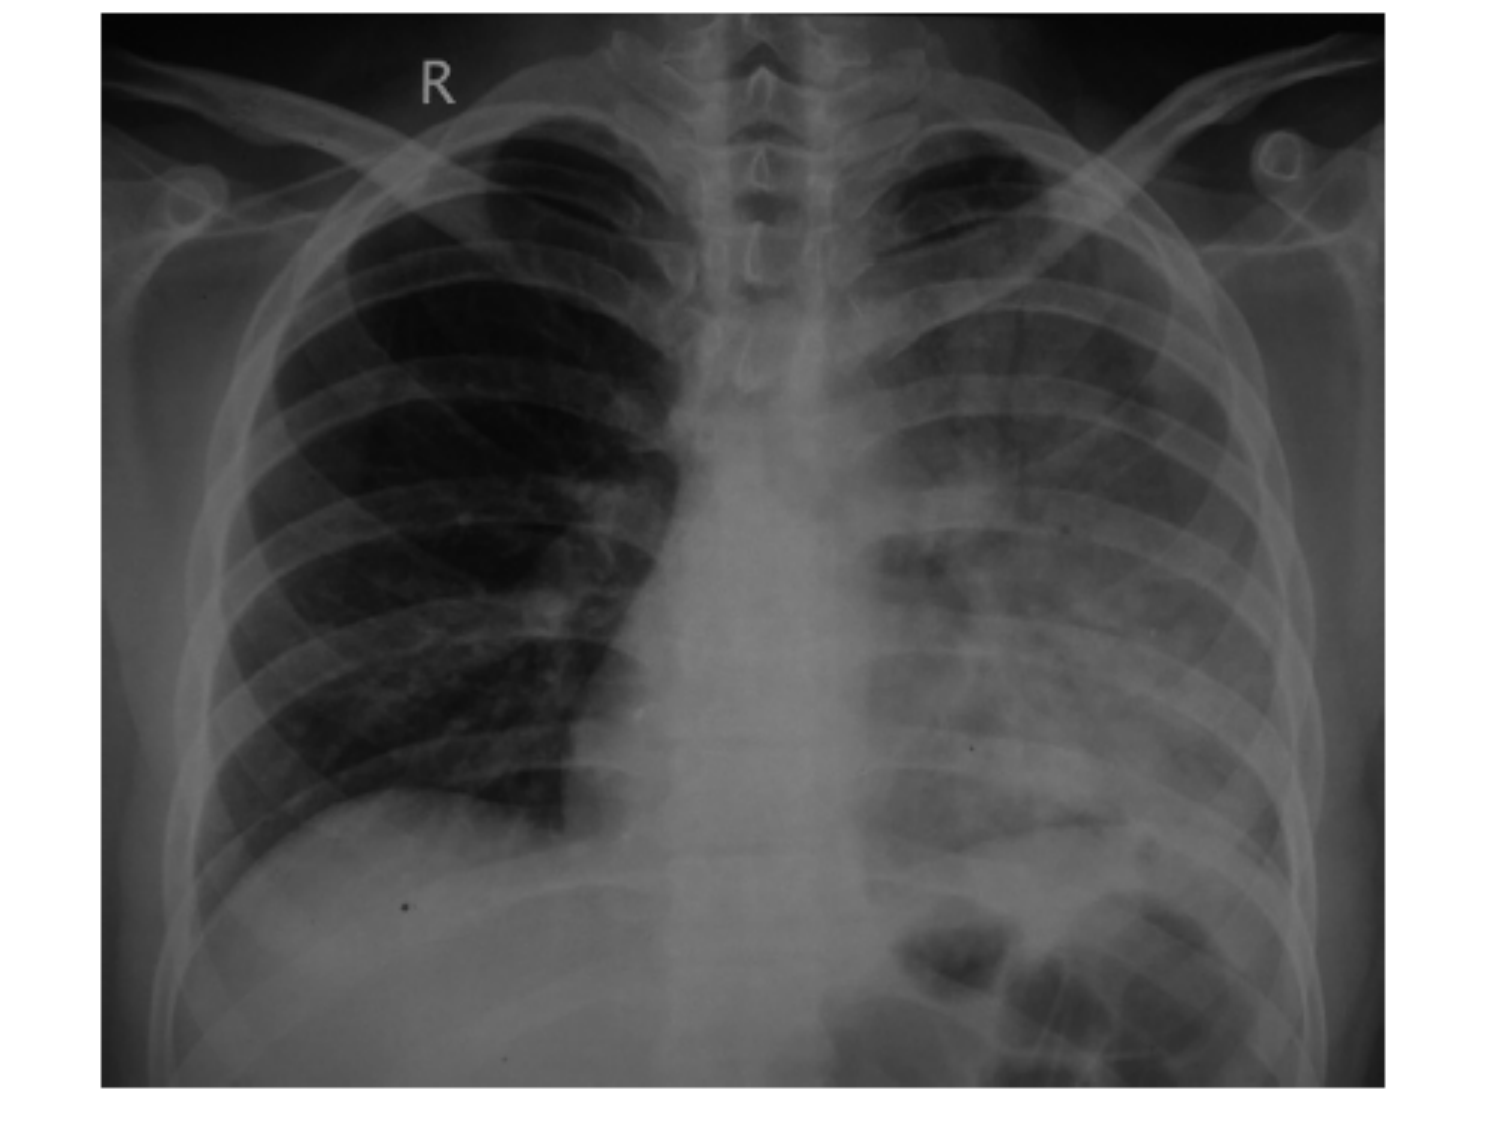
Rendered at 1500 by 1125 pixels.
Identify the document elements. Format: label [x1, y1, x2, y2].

picture [74, 0, 1419, 1125]
